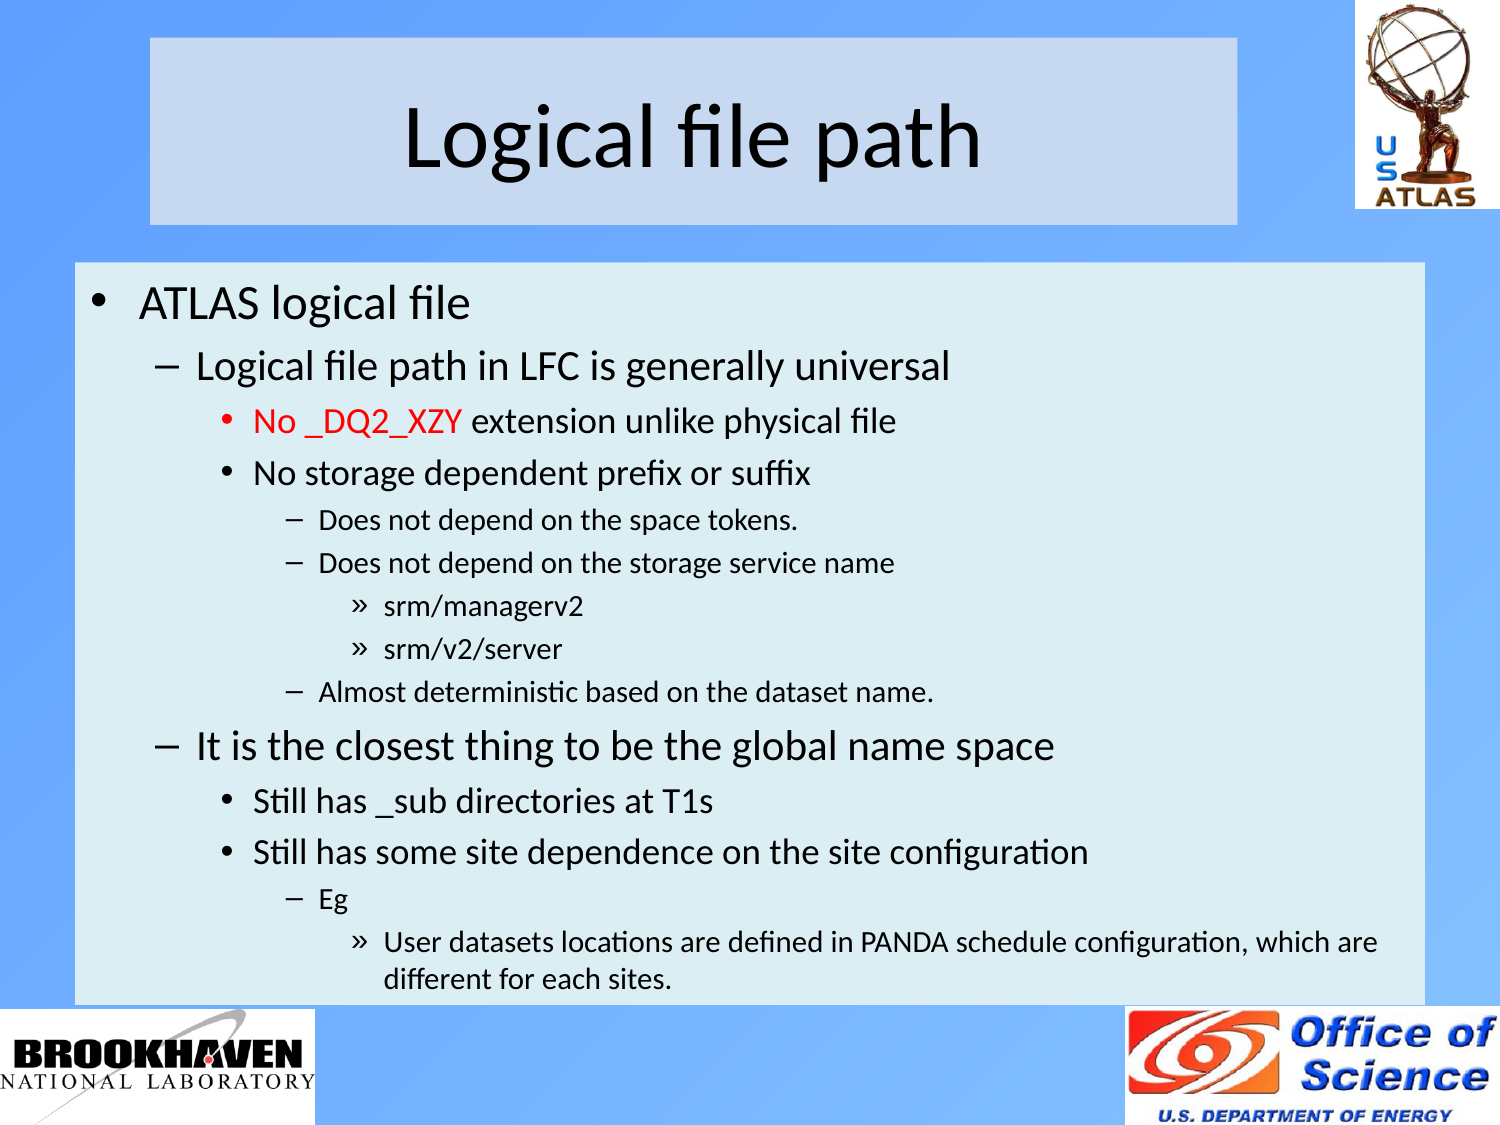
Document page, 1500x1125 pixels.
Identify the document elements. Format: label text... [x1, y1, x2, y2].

title Logical file path [150, 37, 1238, 225]
picture [1124, 1006, 1500, 1125]
picture [1355, 0, 1500, 209]
list ATLAS logical file Logical file path in LFC is generally universal No _DQ2_XZY extension unlike physical file No storage dependent prefix or suffix Does not depend on the space tokens. Does not depend on the storage service name srm/managerv2 srm/v2/server Almost deterministic based on the dataset name. It is the closest thing to be the global name space Still has _sub directories at T1s Still has some site dependence on the site configuration Eg User datasets locations are defined in PANDA schedule configuration, which are different for each sites. [75, 262, 1425, 1005]
picture [0, 1009, 316, 1125]
